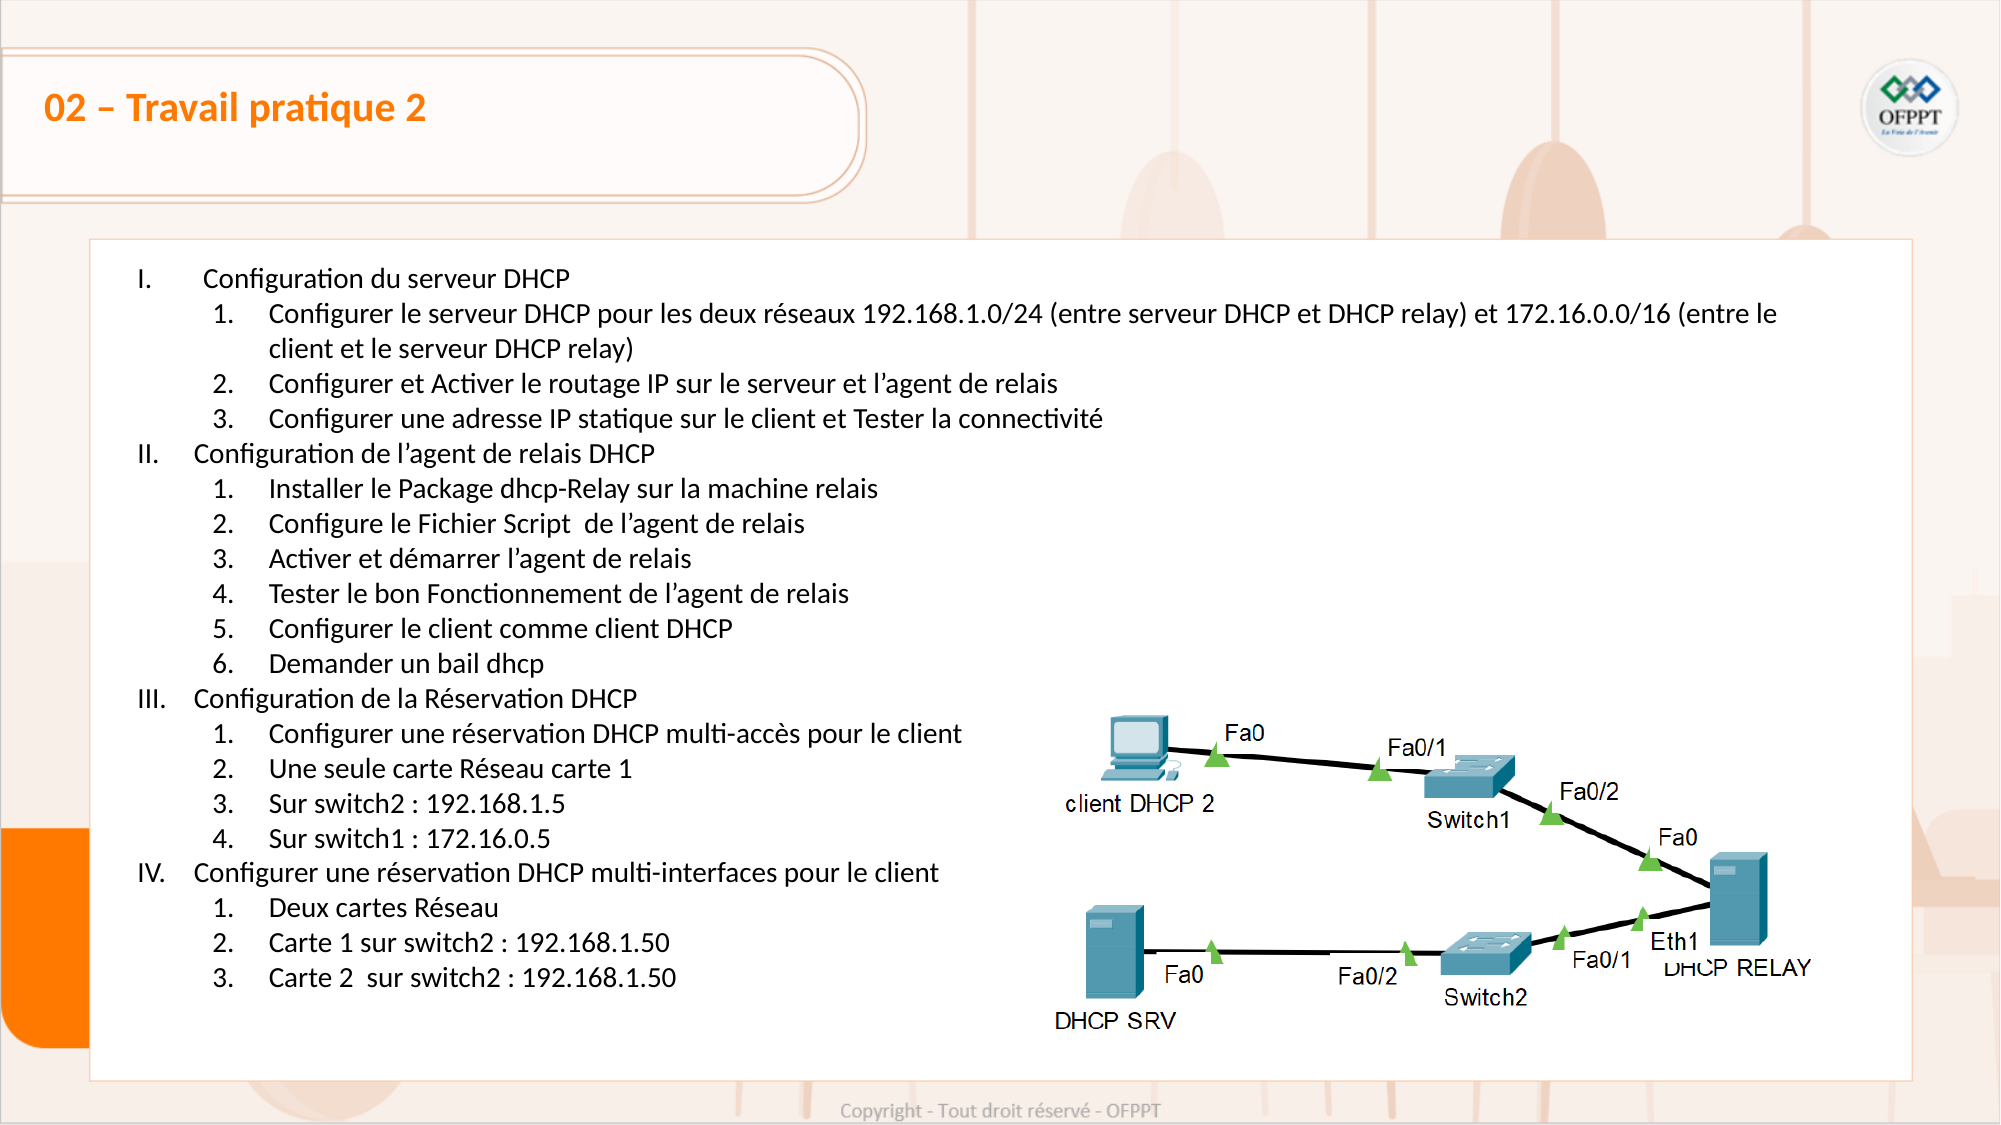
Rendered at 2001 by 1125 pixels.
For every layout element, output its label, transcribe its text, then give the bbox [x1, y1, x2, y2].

text_box [29, 143, 861, 216]
text_box Configuration du serveur DHCP Configurer le serveur DHCP pour les deux réseaux 192.168.1.0/24 (entre serveur DHCP et DHCP relay) et 172.16.0.0/16 (entre le client et le serveur DHCP relay) Configurer et Activer le routage IP sur le serveur et l’agent de relais Configurer une adresse IP statique sur le client et Tester la connectivité Configuration de l’agent de relais DHCP Installer le Package dhcp-Relay sur la machine relais Configure le Fichier Script de l’agent de relais Activer et démarrer l’agent de relais Tester le bon Fonctionnement de l’agent de relais Configurer le client comme client DHCP Demander un bail dhcp Configuration de la Réservation DHCP Configurer une réservation DHCP multi-accès pour le client Une seule carte Réseau carte 1 Sur switch2 : 192.168.1.5 Sur switch1 : 172.16.0.5 Configurer une réservation DHCP multi-interfaces pour le client Deux cartes Réseau Carte 1 sur switch2 : 192.168.1.50 Carte 2 sur switch2 : 192.168.1.50 [122, 252, 1863, 1001]
text_box 02 – Travail pratique 2 [29, 74, 984, 143]
picture [0, 0, 2001, 1125]
